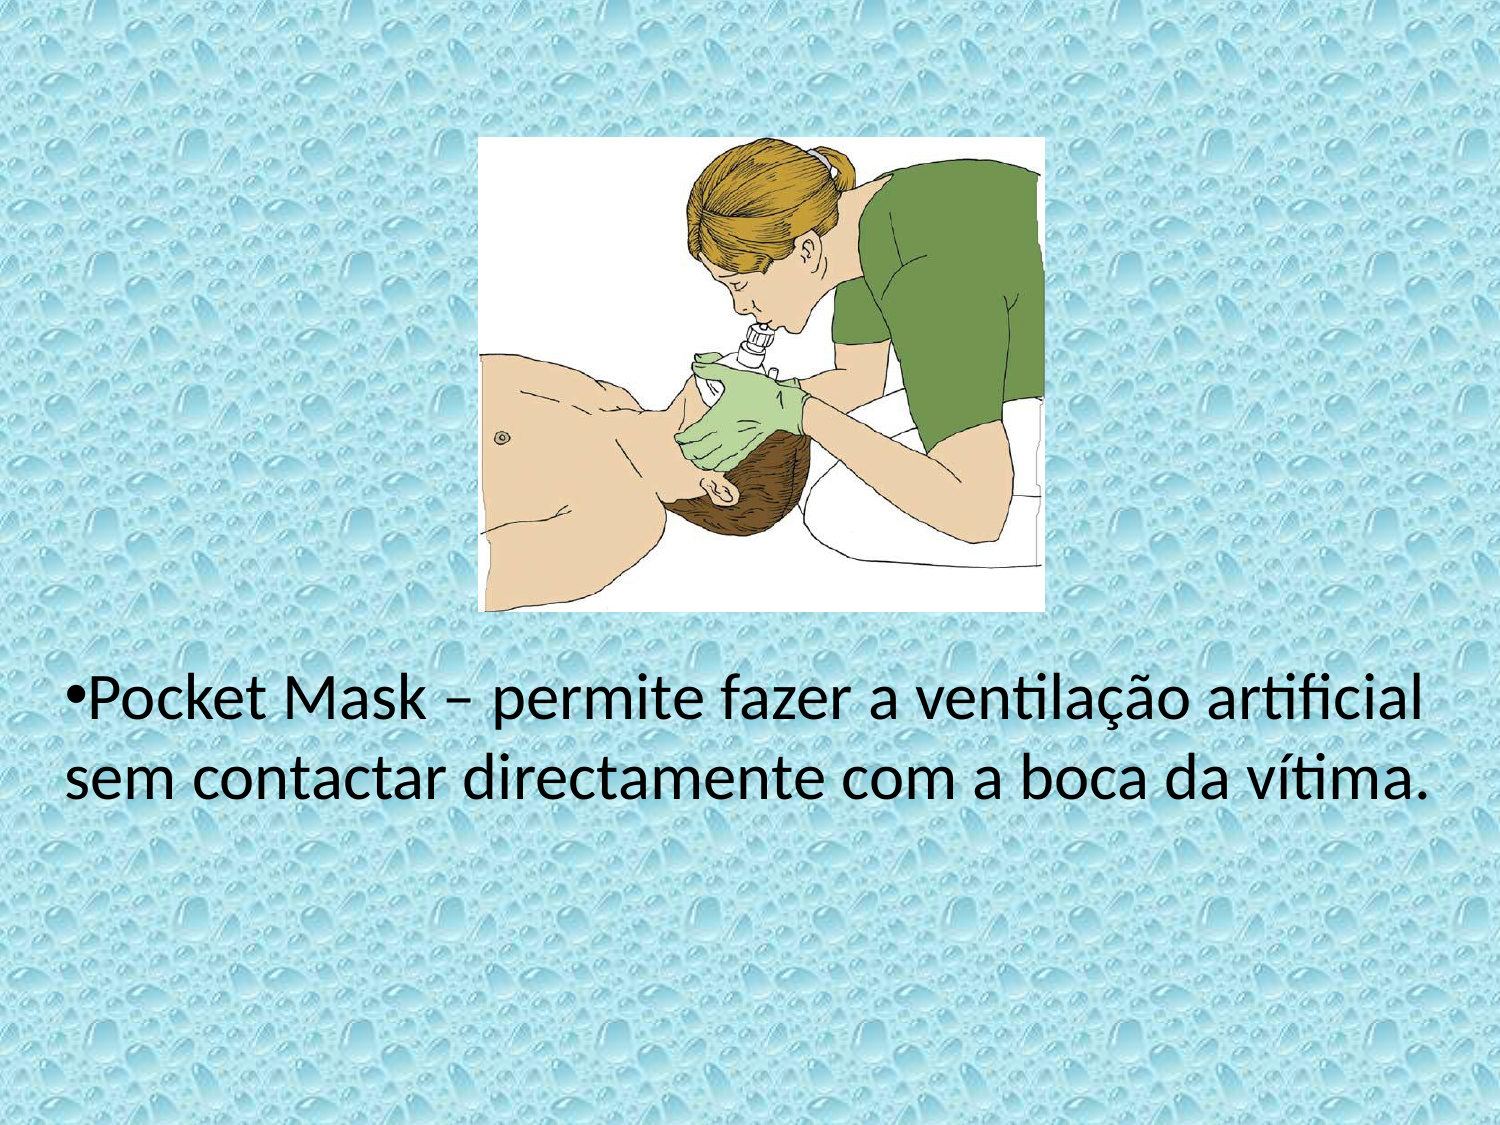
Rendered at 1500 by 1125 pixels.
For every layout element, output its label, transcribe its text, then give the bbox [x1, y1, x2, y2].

list Pocket Mask – permite fazer a ventilação artificial sem contactar directamente com a boca da vítima. [49, 645, 1451, 858]
picture [0, 0, 1500, 1125]
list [478, 136, 1045, 612]
